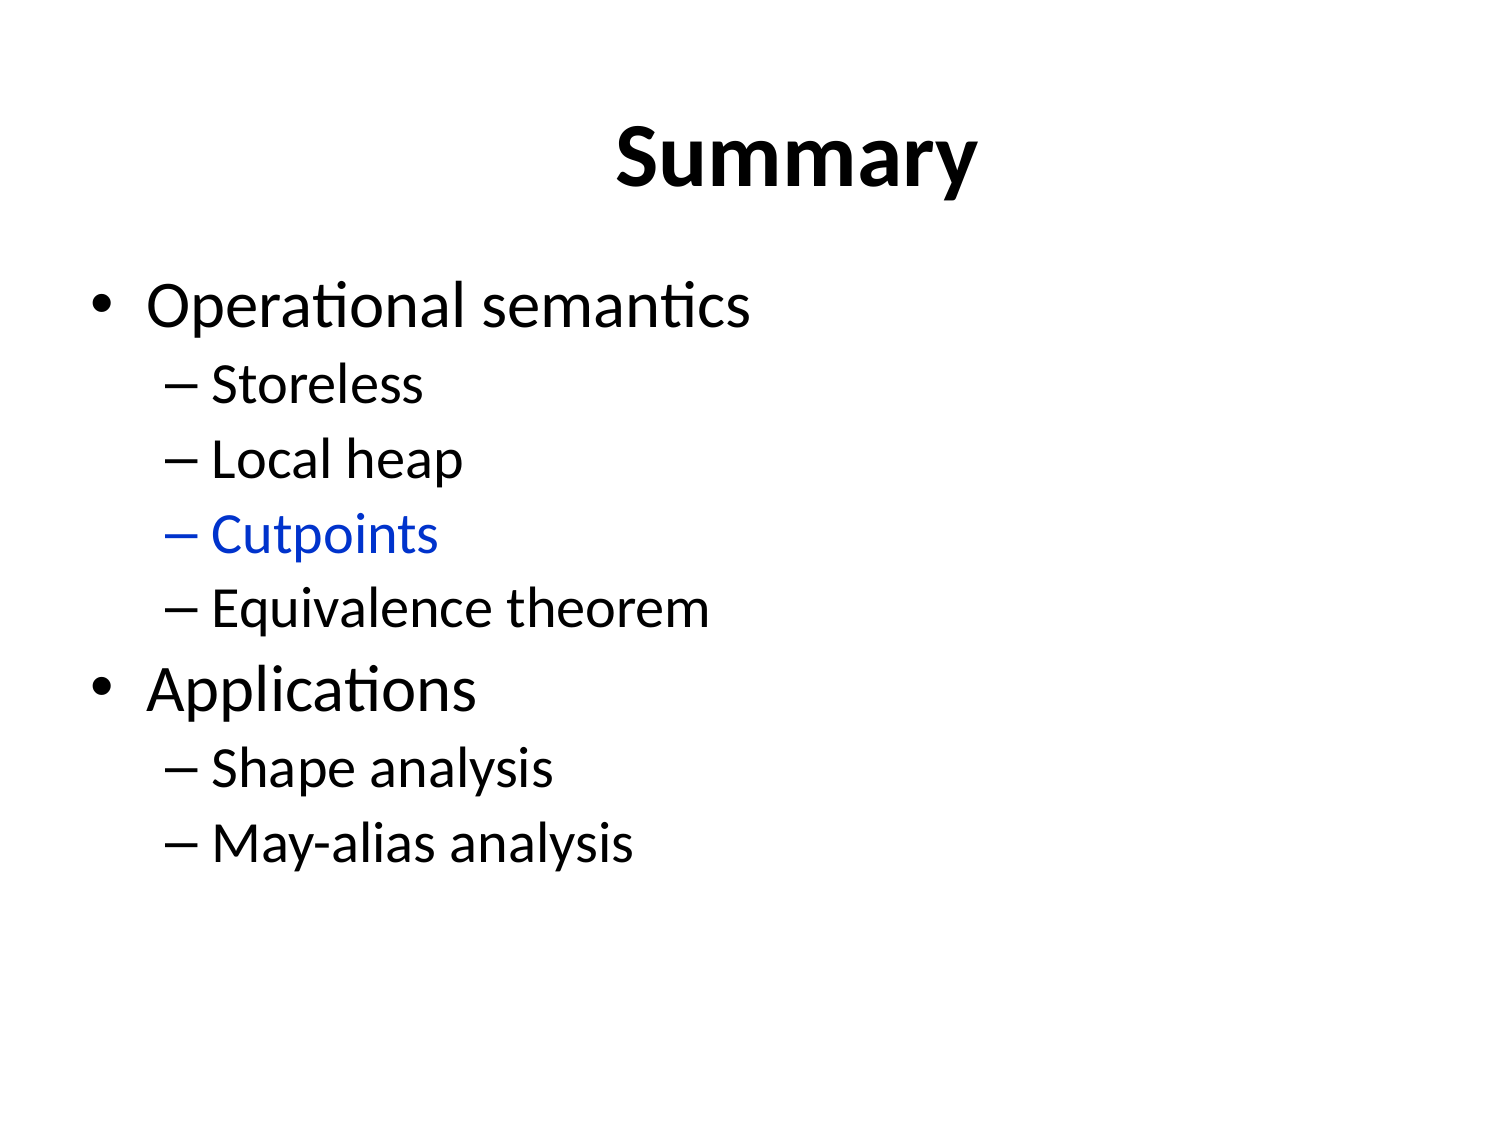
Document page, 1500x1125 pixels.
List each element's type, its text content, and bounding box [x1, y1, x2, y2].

list Operational semantics Storeless Local heap Cutpoints Equivalence theorem Applications Shape analysis May-alias analysis [75, 262, 1425, 1005]
title Summary [94, 50, 1500, 250]
